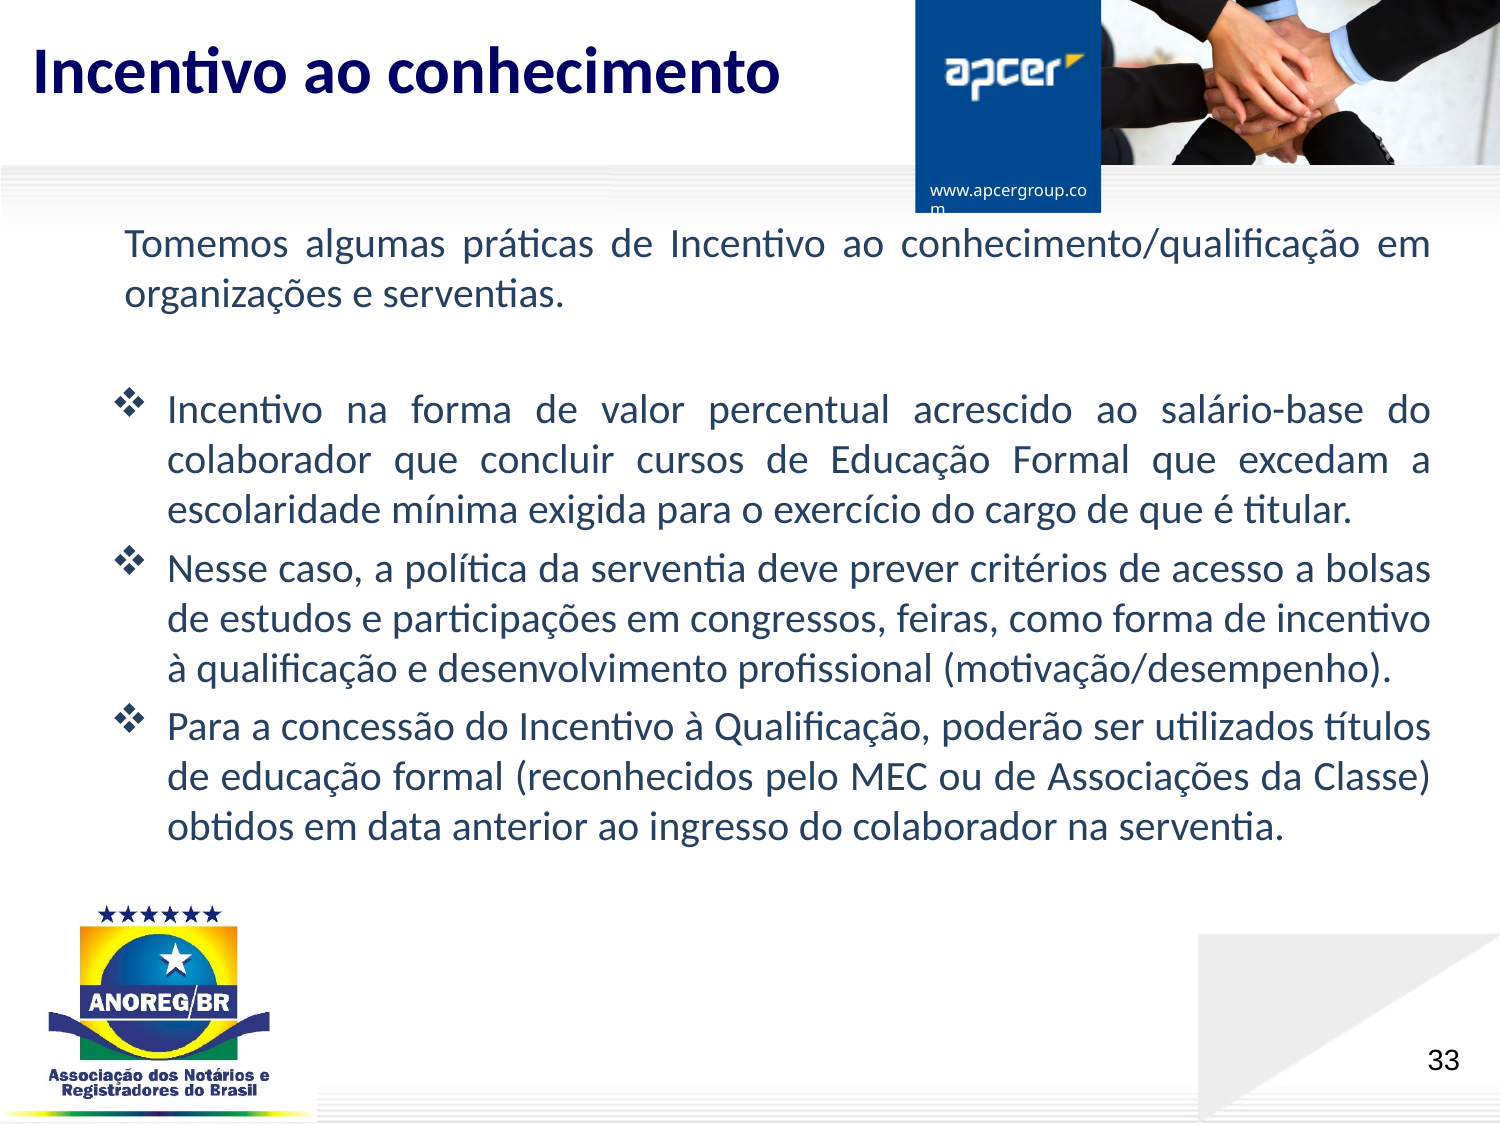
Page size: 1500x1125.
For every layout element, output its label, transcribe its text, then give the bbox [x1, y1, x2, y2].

slide_number 33 [1413, 1034, 1488, 1113]
list Tomemos algumas práticas de Incentivo ao conhecimento/qualificação em organizações e serventias. Incentivo na forma de valor percentual acrescido ao salário-base do colaborador que concluir cursos de Educação Formal que excedam a escolaridade mínima exigida para o exercício do cargo de que é titular. Nesse caso, a política da serventia deve prever critérios de acesso a bolsas de estudos e participações em congressos, feiras, como forma de incentivo à qualificação e desenvolvimento profissional (motivação/desempenho). Para a concessão do Incentivo à Qualificação, poderão ser utilizados títulos de educação formal (reconhecidos pelo MEC ou de Associações da Classe) obtidos em data anterior ao ingresso do colaborador na serventia. [96, 208, 1447, 951]
title Incentivo ao conhecimento [17, 19, 892, 149]
picture [0, 0, 1500, 1125]
